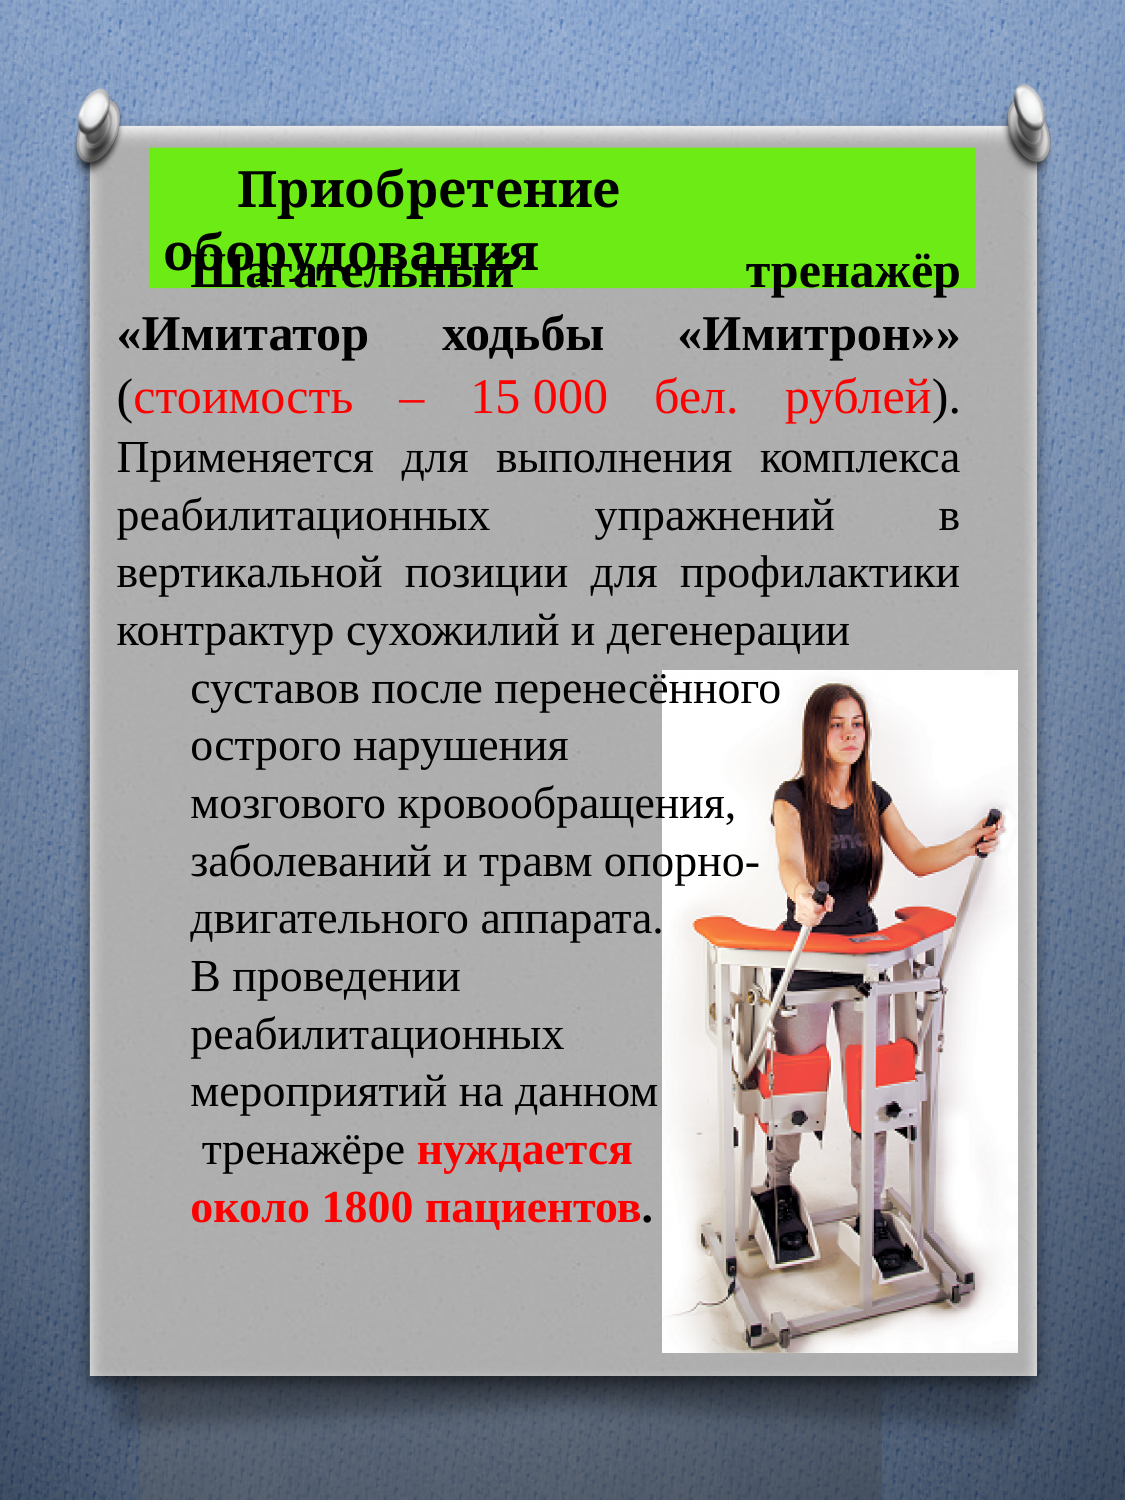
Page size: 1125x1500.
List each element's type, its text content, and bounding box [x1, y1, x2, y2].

text_box Приобретение оборудования [148, 147, 976, 227]
picture [514, 670, 1125, 1353]
picture [979, 57, 1088, 197]
picture [45, 51, 158, 192]
text_box Шагательный тренажёр «Имитатор ходьбы «Имитрон»» (стоимость – 15 000 бел. рублей). Применяется для выполнения комплекса реабилитационных упражнений в вертикальной позиции для профилактики контрактур сухожилий и дегенерации суставов после перенесённого острого нарушения мозгового кровообращения, заболеваний и травм опорно- двигательного аппарата. В проведении реабилитационных мероприятий на данном тренажёре нуждается около 1800 пациентов. [101, 227, 976, 1239]
